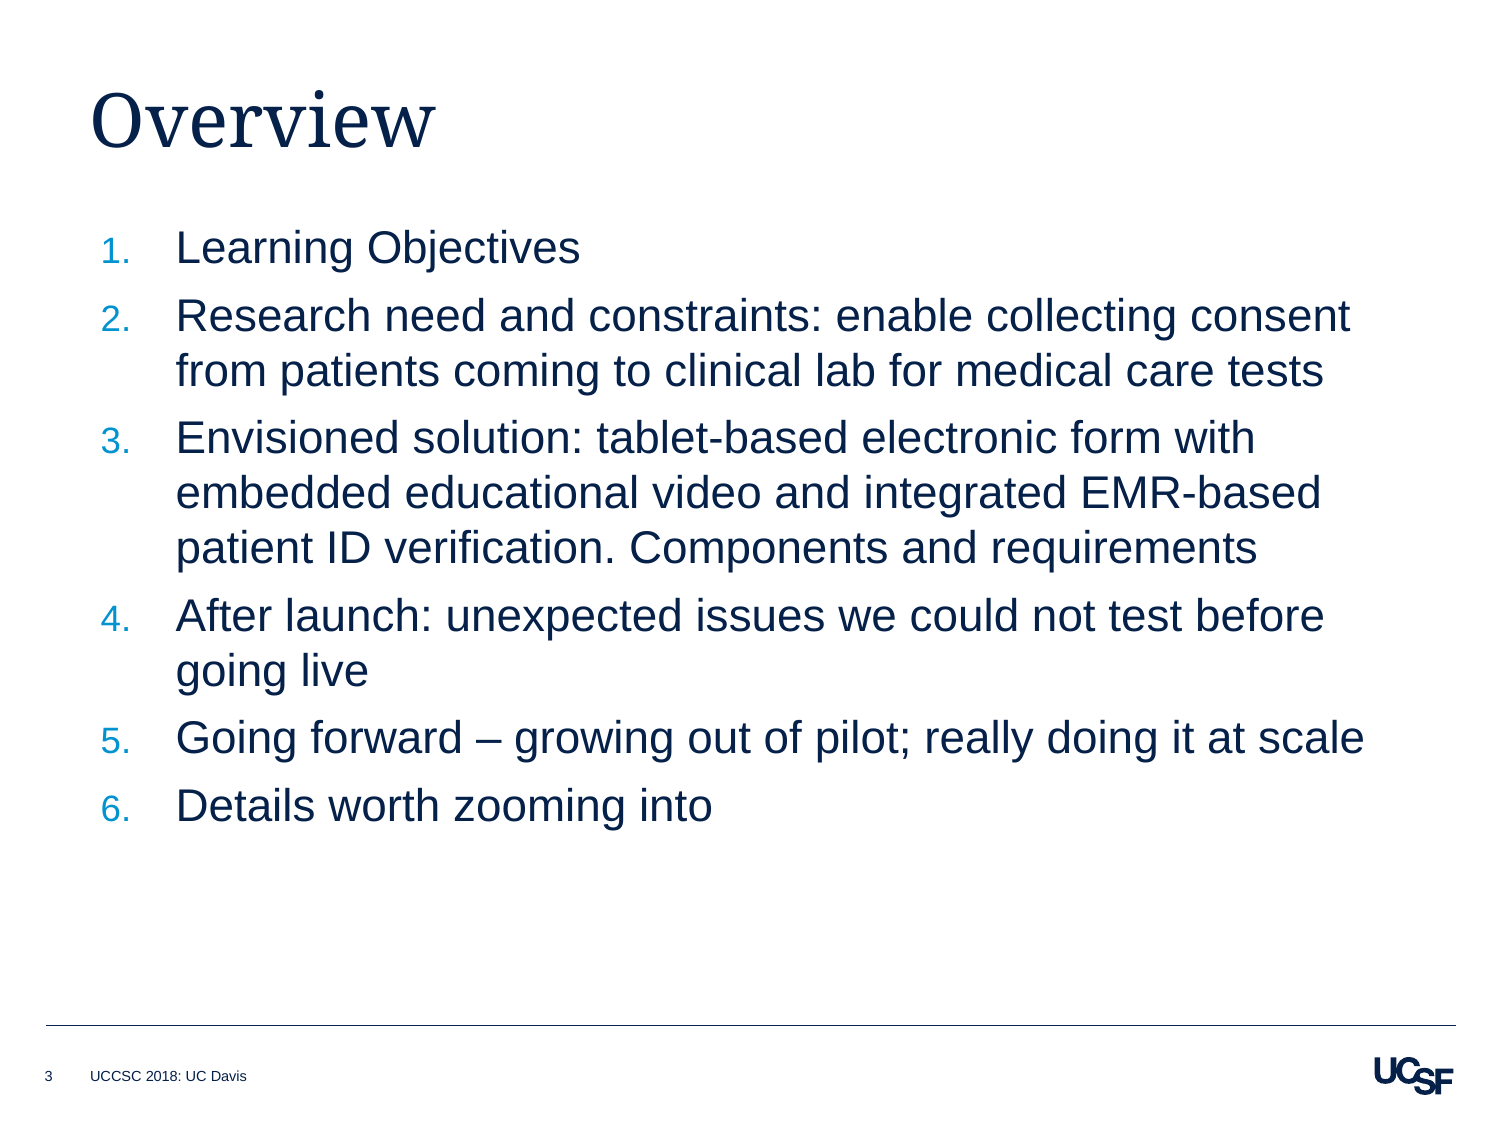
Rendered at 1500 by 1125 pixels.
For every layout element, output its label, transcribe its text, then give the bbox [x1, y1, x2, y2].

title Overview [74, 69, 1416, 170]
footer UCCSC 2018: UC Davis [89, 1061, 798, 1084]
list Learning Objectives Research need and constraints: enable collecting consent from patients coming to clinical lab for medical care tests Envisioned solution: tablet-based electronic form with embedded educational video and integrated EMR-based patient ID verification. Components and requirements After launch: unexpected issues we could not test before going live Going forward – growing out of pilot; really doing it at scale Details worth zooming into [85, 210, 1421, 852]
slide_number 3 [44, 1058, 85, 1085]
